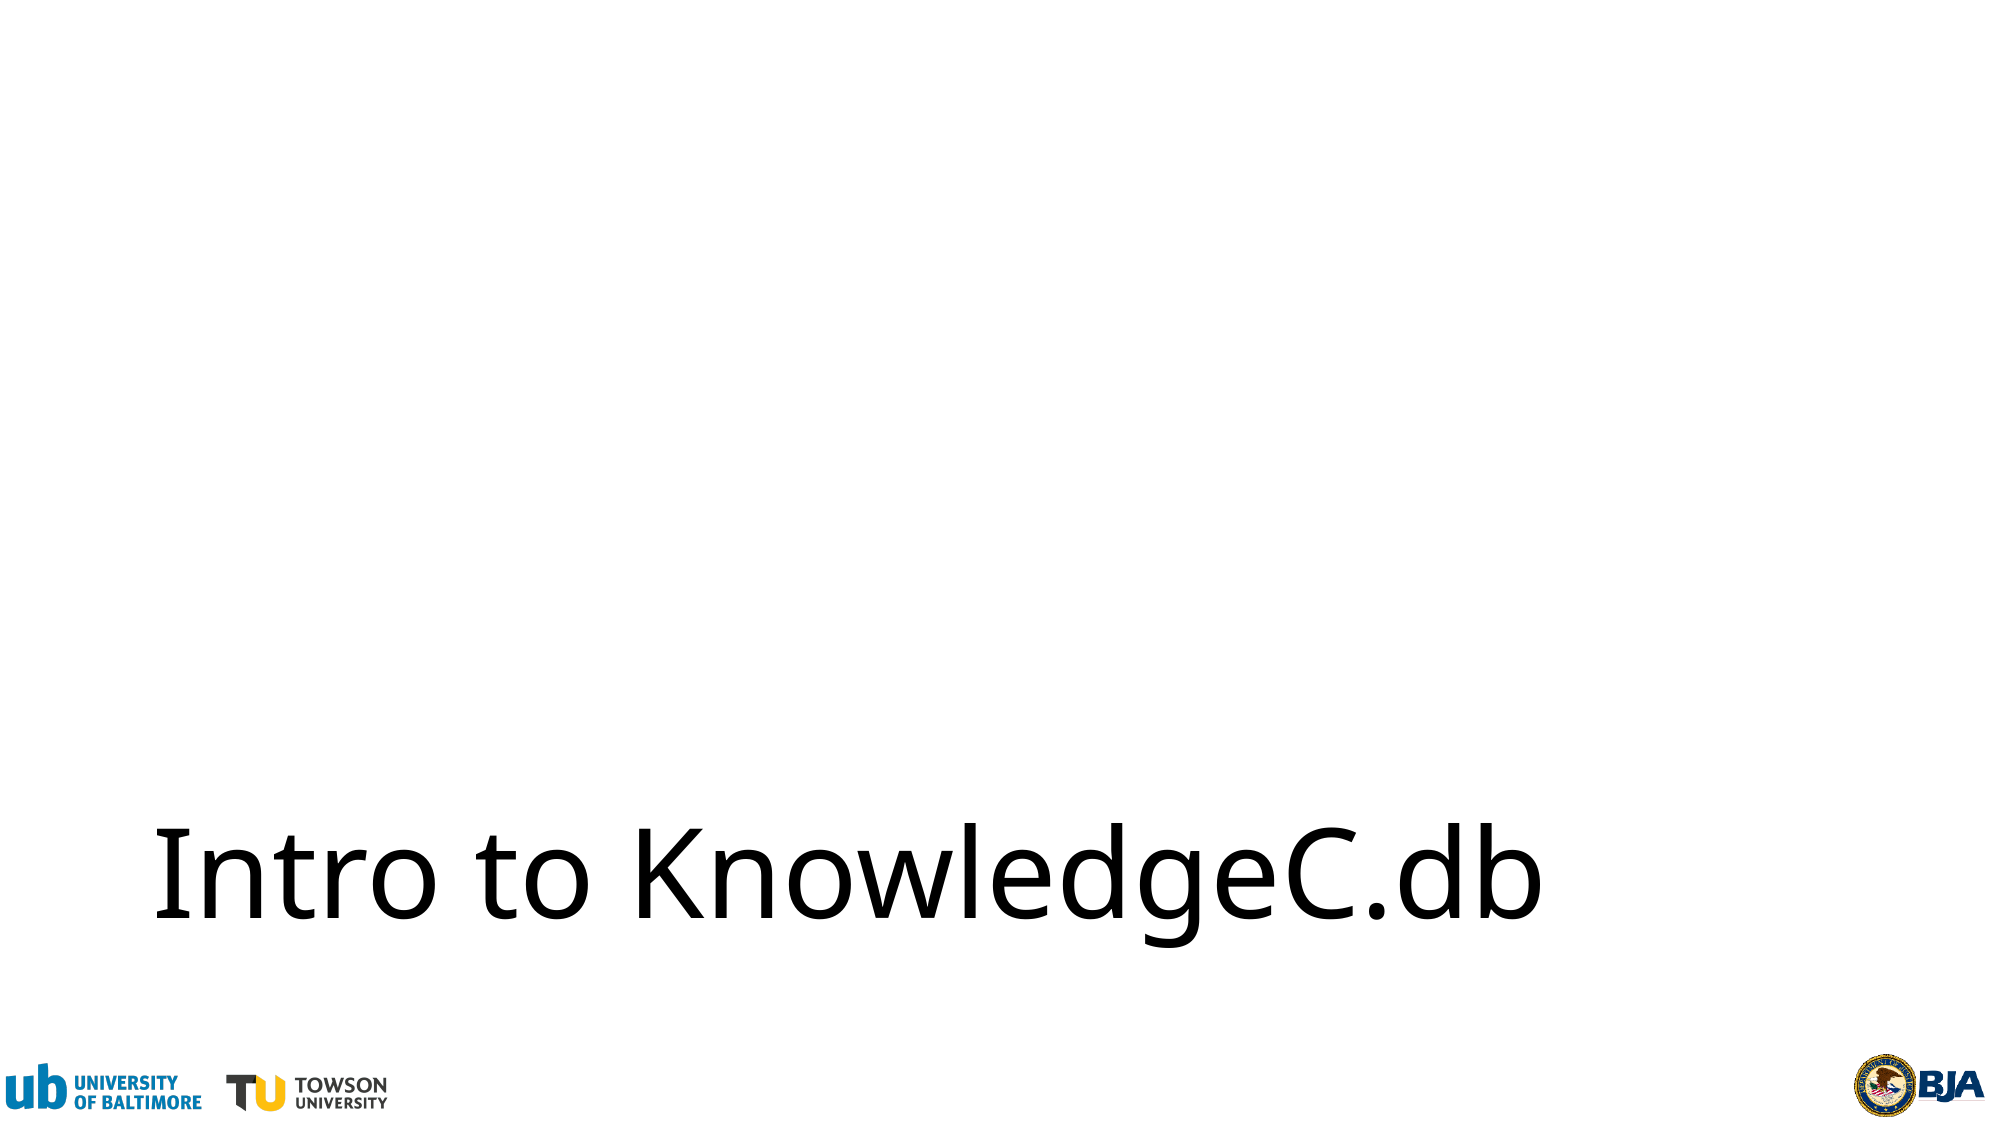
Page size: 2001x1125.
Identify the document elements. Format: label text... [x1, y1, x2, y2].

picture [1854, 1054, 1986, 1117]
title Intro to KnowledgeC.db [137, 485, 1863, 954]
picture [0, 1031, 407, 1125]
